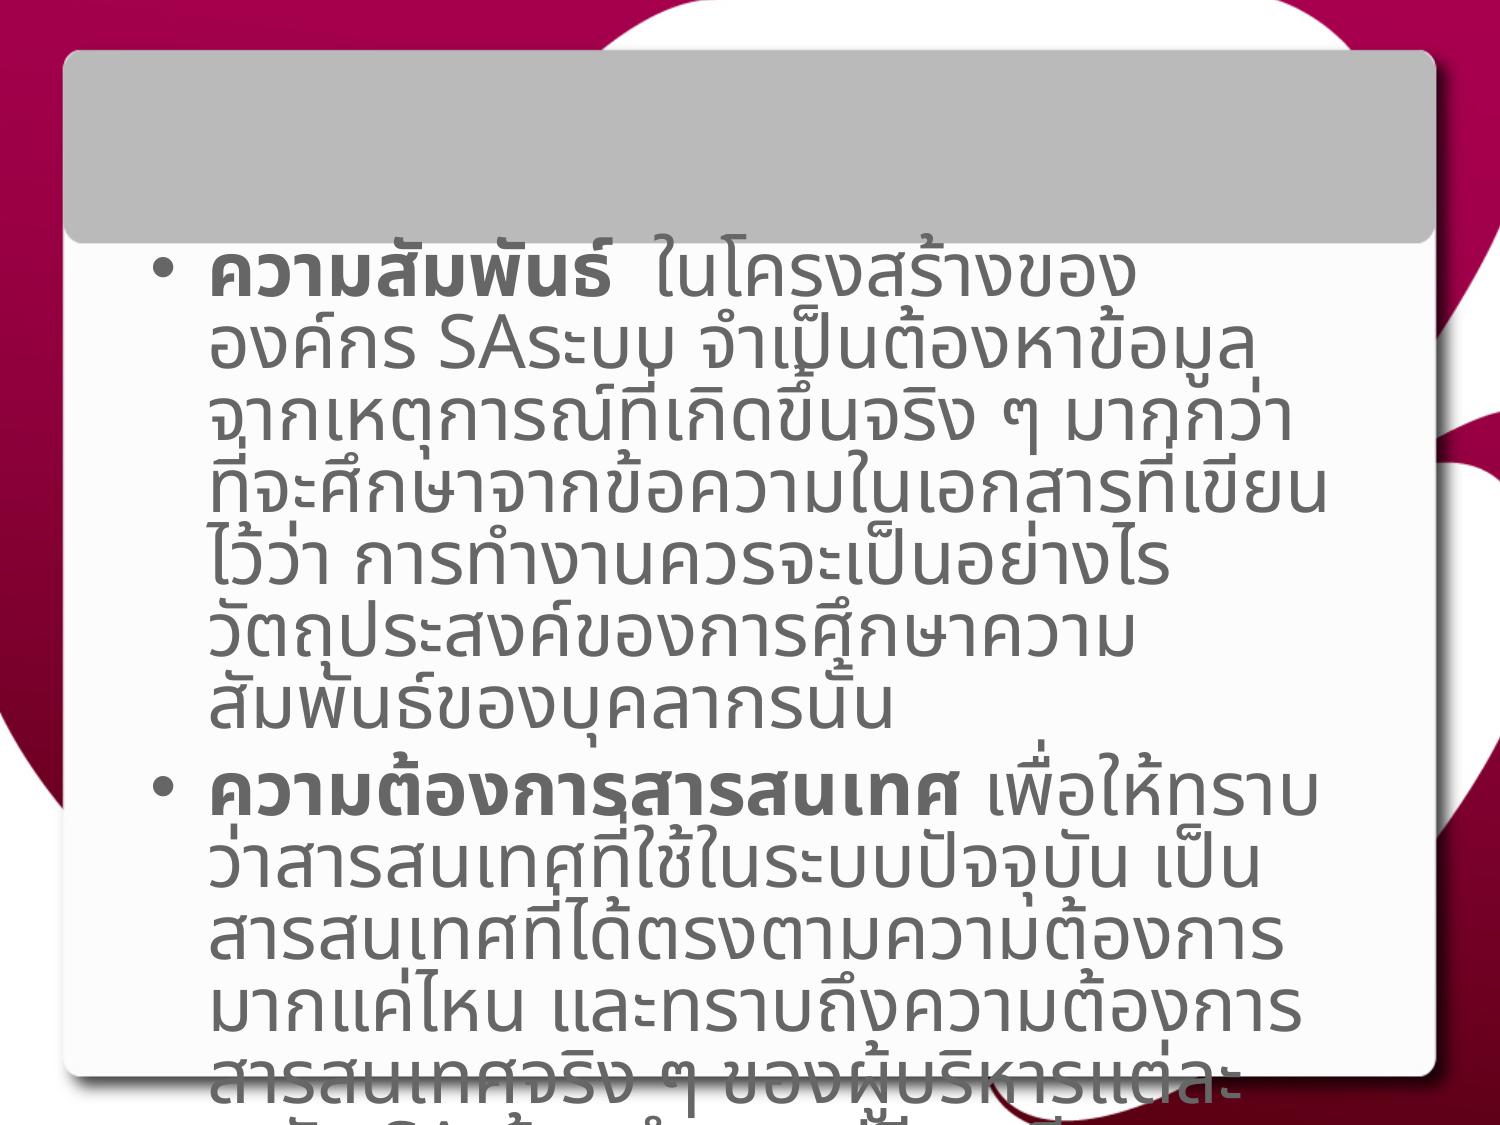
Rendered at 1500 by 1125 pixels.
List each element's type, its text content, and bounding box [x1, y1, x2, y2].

picture [0, 0, 1500, 1125]
list ความสัมพันธ์ ในโครงสร้างขององค์กร SAระบบ จำเป็นต้องหาข้อมูลจากเหตุการณ์ที่เกิดขึ้นจริง ๆ มากกว่าที่จะศึกษาจากข้อความในเอกสารที่เขียนไว้ว่า การทำงานควรจะเป็นอย่างไร วัตถุประสงค์ของการศึกษาความสัมพันธ์ของบุคลากรนั้น ความต้องการสารสนเทศ เพื่อให้ทราบว่าสารสนเทศที่ใช้ในระบบปัจจุบัน เป็นสารสนเทศที่ได้ตรงตามความต้องการมากแค่ไหน และทราบถึงความต้องการสารสนเทศจริง ๆ ของผู้บริหารแต่ละระดับ SA ต้องทำการเปรียบเทียบความต้องการของสารสนเทศที่ได้รับ เพื่อช่วยในการประเมินความสมดุลของการไหลของข้อมูลภายในระบบได้ [135, 231, 1353, 994]
